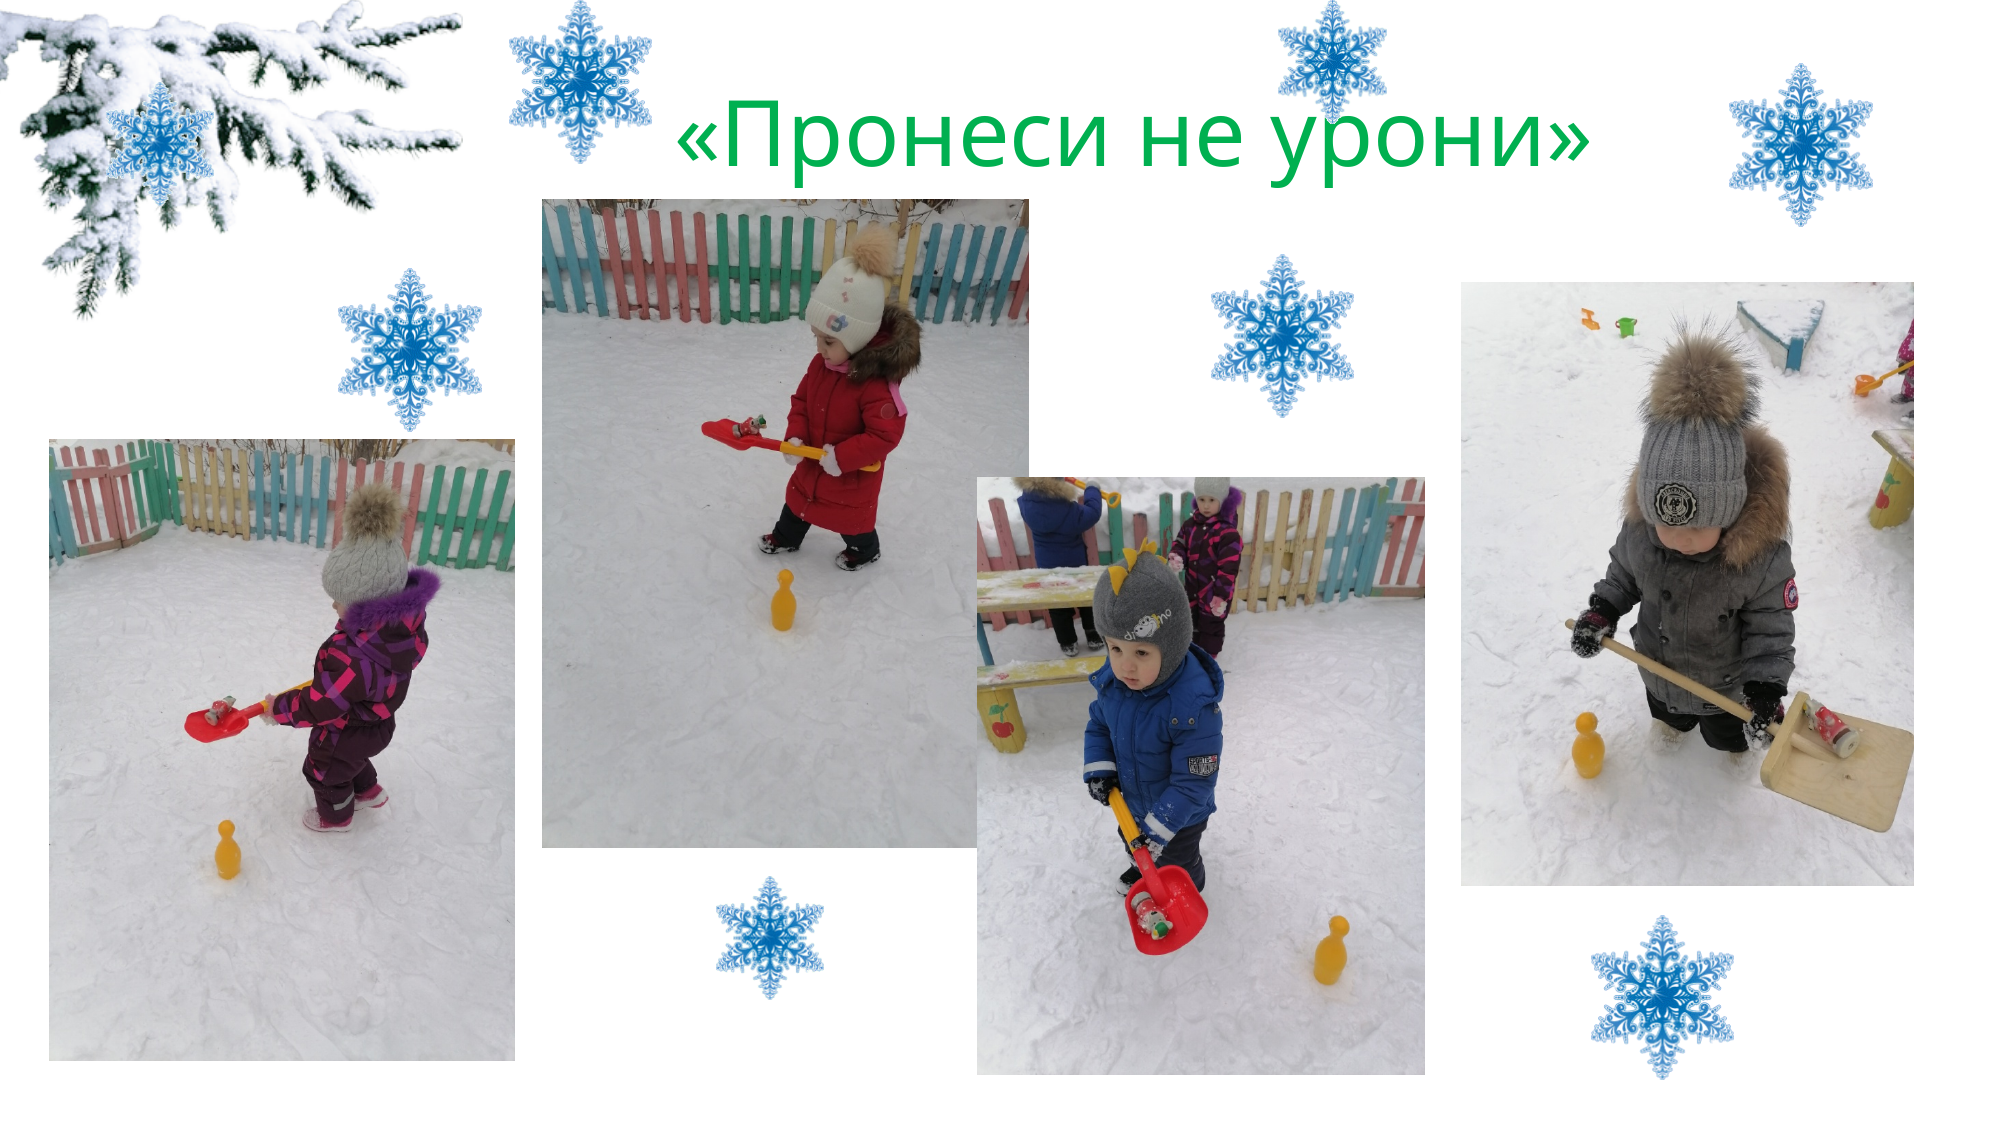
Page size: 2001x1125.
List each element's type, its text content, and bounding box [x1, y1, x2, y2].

picture [49, 439, 515, 1061]
picture [542, 199, 1425, 1076]
title «Пронеси не урони» [659, 59, 1653, 214]
picture [1729, 63, 1873, 227]
picture [509, 0, 652, 164]
picture [1278, 0, 1387, 124]
picture [1211, 254, 1354, 418]
picture [0, 0, 482, 432]
picture [1591, 915, 1734, 1080]
picture [1461, 282, 1914, 886]
picture [716, 876, 824, 1000]
